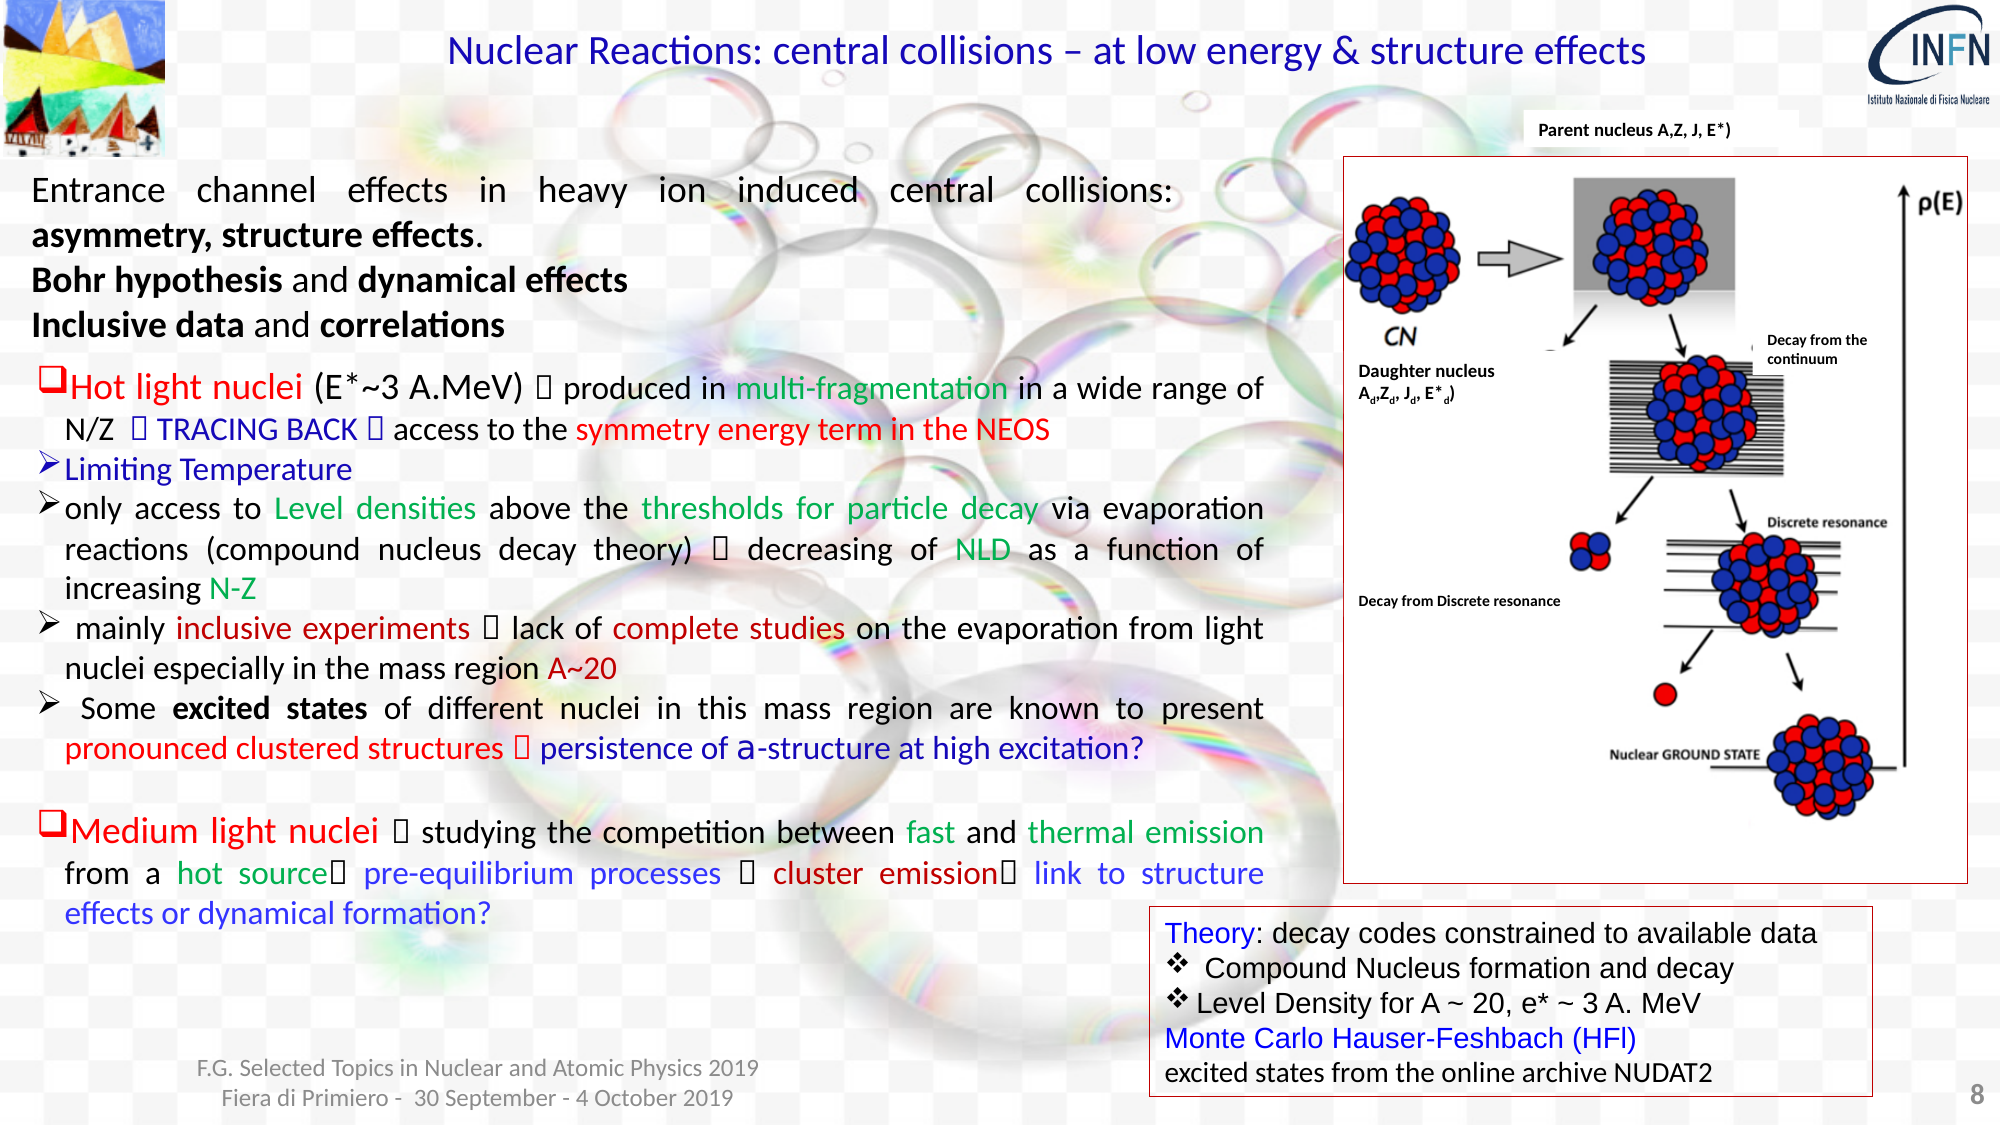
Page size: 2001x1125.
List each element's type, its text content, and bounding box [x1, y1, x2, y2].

text_box Nuclear Reactions: central collisions – at low energy & structure effects [317, 15, 1777, 81]
text_box Hot light nuclei (E*~3 A.MeV)  produced in multi-fragmentation in a wide range of N/Z  TRACING BACK  access to the symmetry energy term in the NEOS Limiting Temperature only access to Level densities above the thresholds for particle decay via evaporation reactions (compound nucleus decay theory)  decreasing of NLD as a function of increasing N-Z mainly inclusive experiments  lack of complete studies on the evaporation from light nuclei especially in the mass region A~20 Some excited states of different nuclei in this mass region are known to present pronounced clustered structures  persistence of a-structure at high excitation? Medium light nuclei  studying the competition between fast and thermal emission from a hot source pre-equilibrium processes  cluster emission link to structure effects or dynamical formation? [21, 354, 1280, 939]
picture [2, 0, 165, 157]
picture [1862, 0, 1995, 110]
footer F.G. Selected Topics in Nuclear and Atomic Physics 2019 Fiera di Primiero - 30 September - 4 October 2019 [16, 1049, 941, 1115]
text_box Energy - Dalitz PLOT [0, 0, 2000, 1125]
text_box Theory: decay codes constrained to available data Compound Nucleus formation and decay Level Density for A ~ 20, e* ~ 3 A. MeV Monte Carlo Hauser-Feshbach (HFl) excited states from the online archive NUDAT2 [1149, 906, 1873, 1097]
slide_number 8 [1814, 1060, 2000, 1125]
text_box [1343, 109, 1968, 884]
text_box Entrance channel effects in heavy ion induced central collisions: asymmetry, structure effects. Bohr hypothesis and dynamical effects Inclusive data and correlations [16, 157, 1190, 353]
